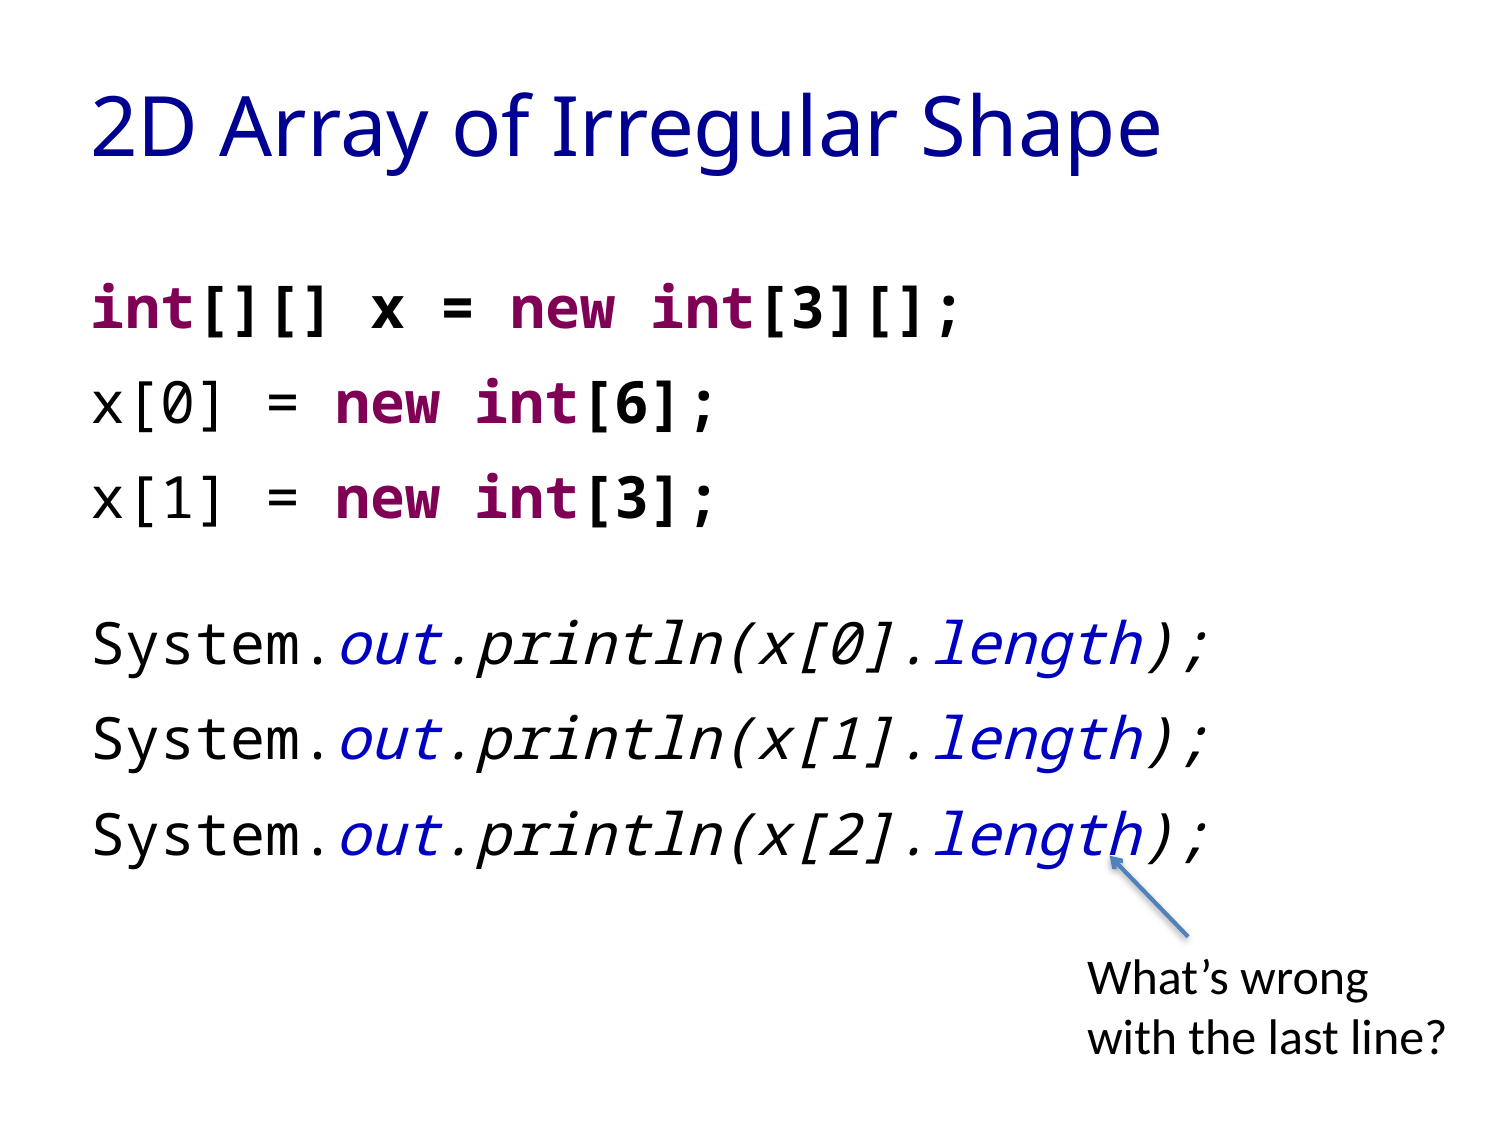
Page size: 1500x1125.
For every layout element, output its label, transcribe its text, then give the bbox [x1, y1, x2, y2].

text_box What’s wrong with the last line? [1072, 936, 1482, 1072]
list int[][] x = new int[3][]; x[0] = new int[6]; x[1] = new int[3]; System.out.println(x[0].length); System.out.println(x[1].length); System.out.println(x[2].length); [75, 262, 1425, 1005]
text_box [1109, 855, 1189, 937]
title 2D Array of Irregular Shape [75, 60, 1482, 187]
